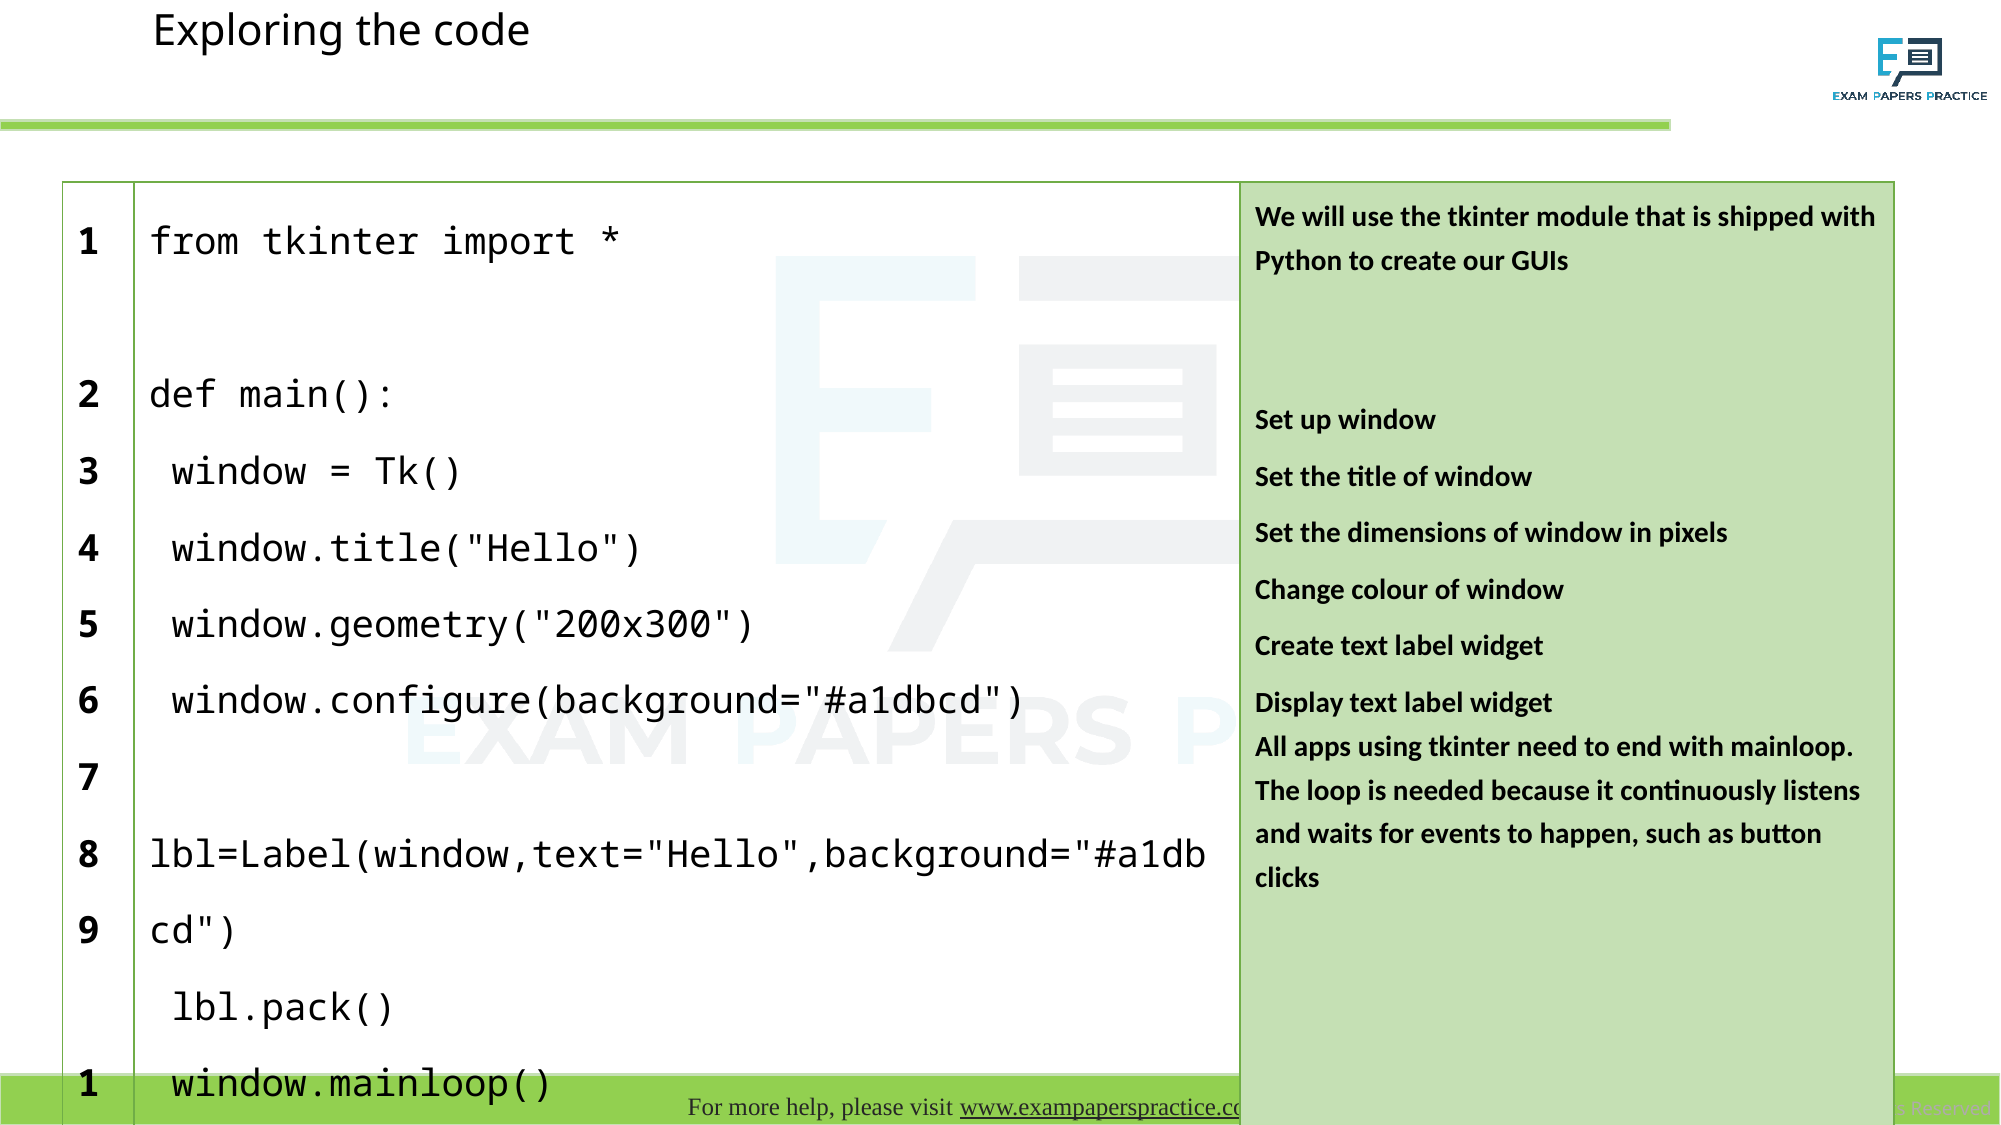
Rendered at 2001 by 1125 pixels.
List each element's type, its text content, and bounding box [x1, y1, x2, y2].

table_header from tkinter import * def main(): window = Tk() window.title("Hello") window.geometry("200x300") window.configure(background="#a1dbcd") lbl=Label(window,text="Hello",background="#a1dbcd") lbl.pack() window.mainloop() main() [135, 183, 1239, 1125]
table_header We will use the tkinter module that is shipped with Python to create our GUIs Set up window Set the title of window Set the dimensions of window in pixels Change colour of window Create text label widget Display text label widget All apps using tkinter need to end with mainloop. The loop is needed because it continuously listens and waits for events to happen, such as button clicks [1241, 183, 1893, 1125]
table_header 1 2 3 4 5 6 7 8 9 10 [63, 183, 133, 1125]
title Exploring the code [137, 0, 1863, 64]
